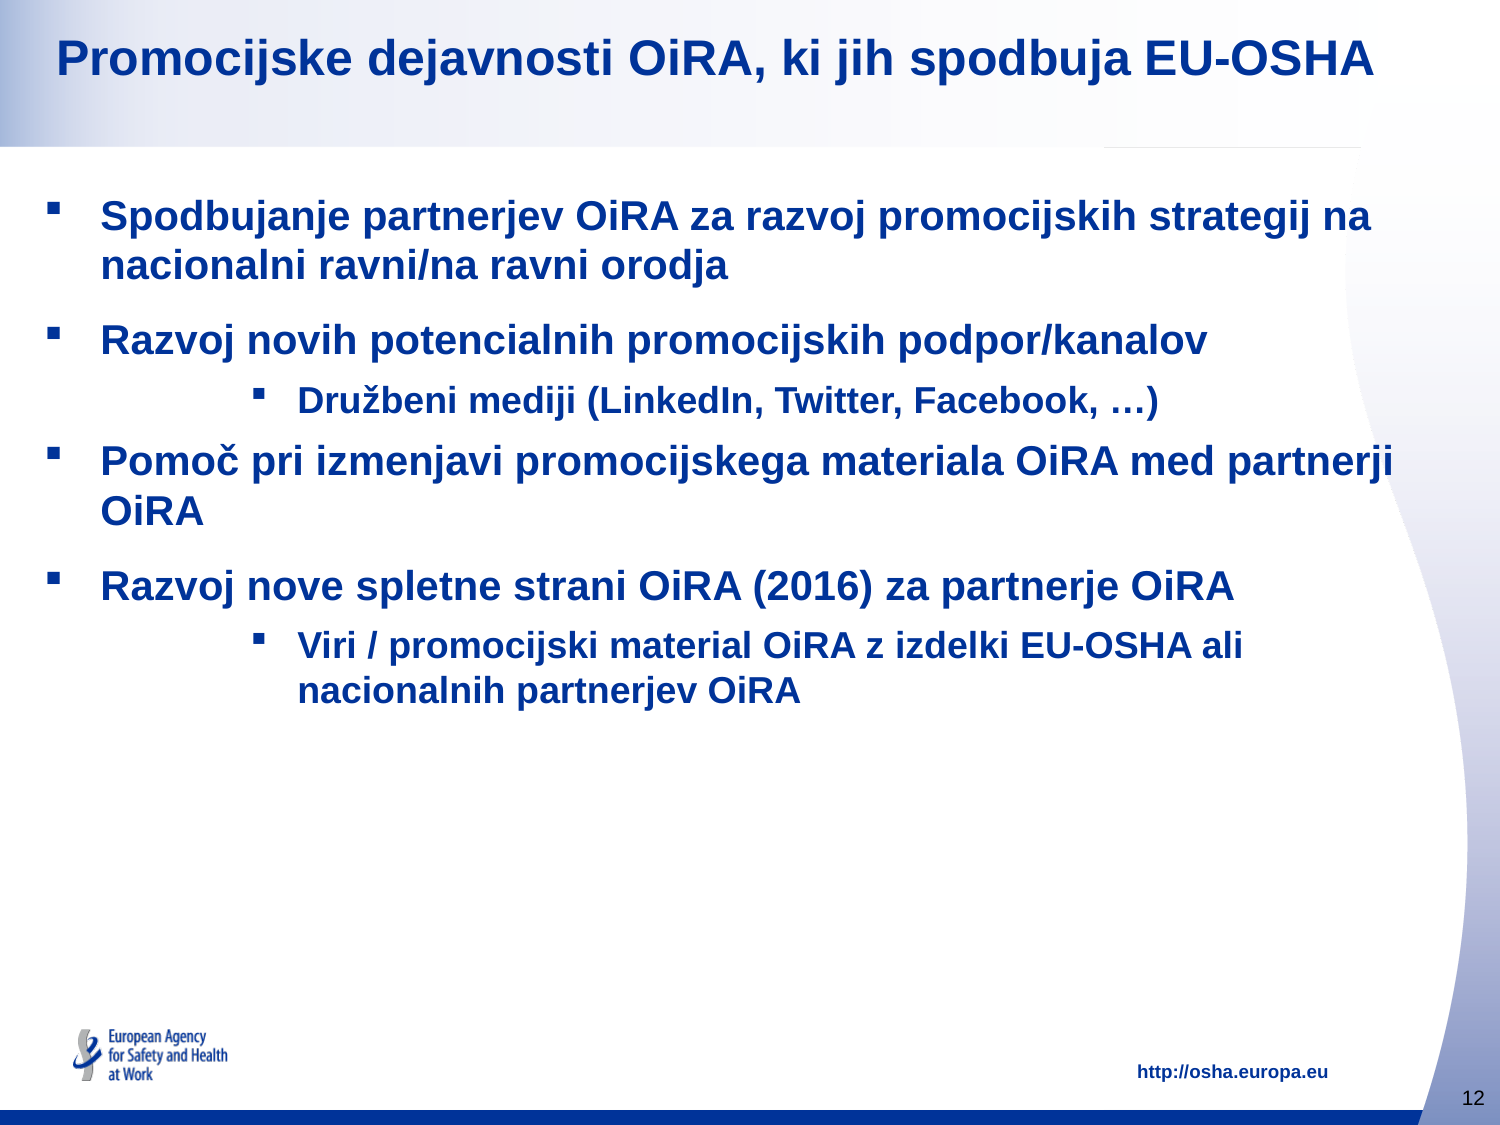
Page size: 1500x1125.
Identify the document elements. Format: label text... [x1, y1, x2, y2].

text_box Spodbujanje partnerjev OiRA za razvoj promocijskih strategij na nacionalni ravni/na ravni orodja Razvoj novih potencialnih promocijskih podpor/kanalov Družbeni mediji (LinkedIn, Twitter, Facebook, …) Pomoč pri izmenjavi promocijskega materiala OiRA med partnerji OiRA Razvoj nove spletne strani OiRA (2016) za partnerje OiRA Viri / promocijski material OiRA z izdelki EU-OSHA ali nacionalnih partnerjev OiRA [29, 180, 1436, 719]
title Promocijske dejavnosti OiRA, ki jih spodbuja EU-OSHA [41, 45, 1424, 126]
picture [0, 0, 1500, 1125]
